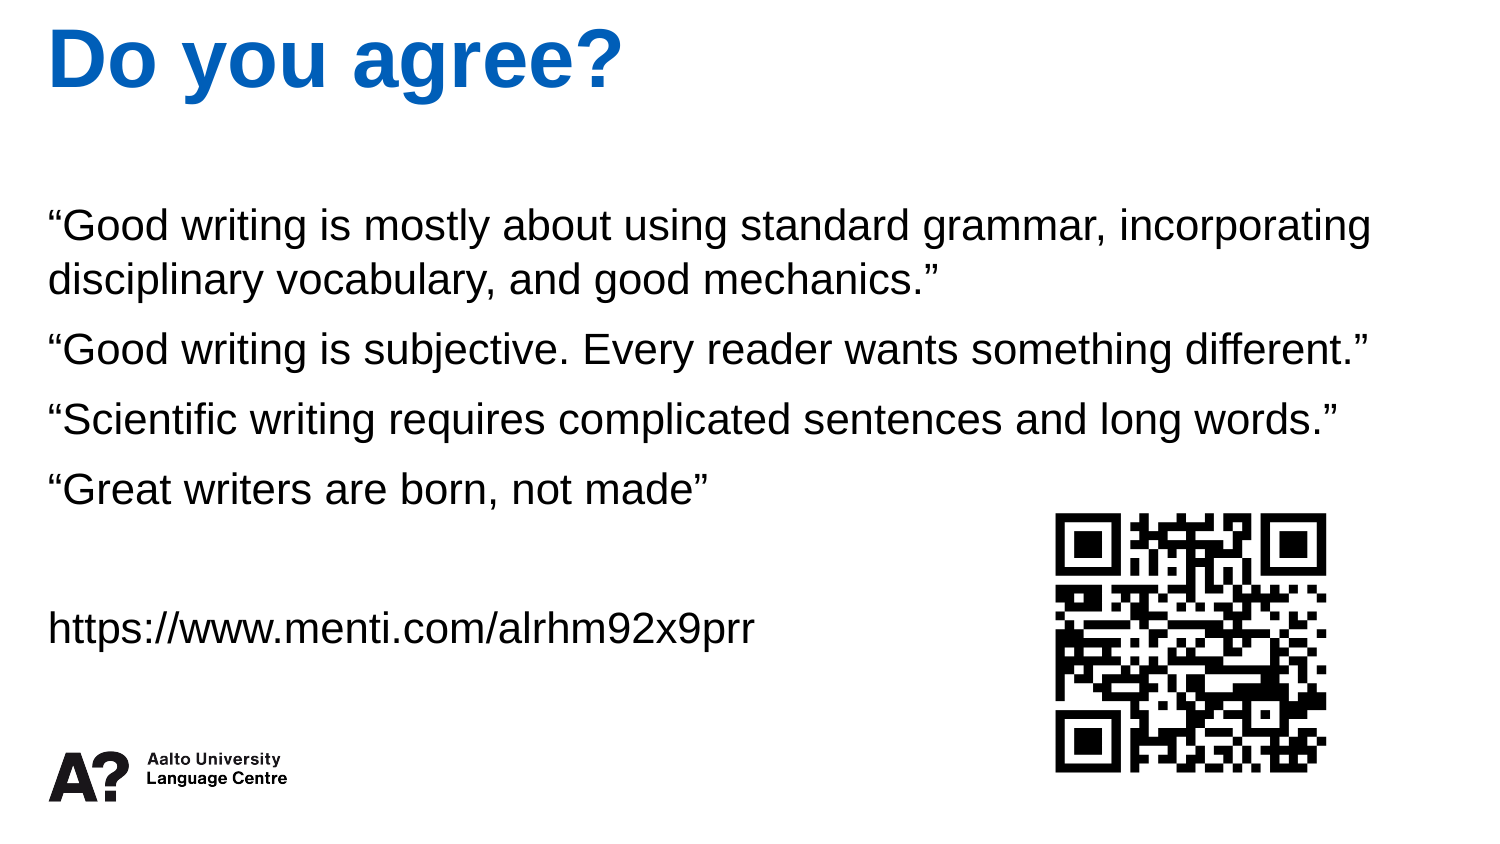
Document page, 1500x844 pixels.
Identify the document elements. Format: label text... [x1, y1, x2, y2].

list “Good writing is mostly about using standard grammar, incorporating disciplinary vocabulary, and good mechanics.” “Good writing is subjective. Every reader wants something different.” “Scientific writing requires complicated sentences and long words.” “Great writers are born, not made” https://www.menti.com/alrhm92x9prr [47, 195, 1500, 367]
list Do you agree? [47, 20, 1442, 150]
picture [1018, 477, 1363, 808]
picture [0, 704, 336, 844]
